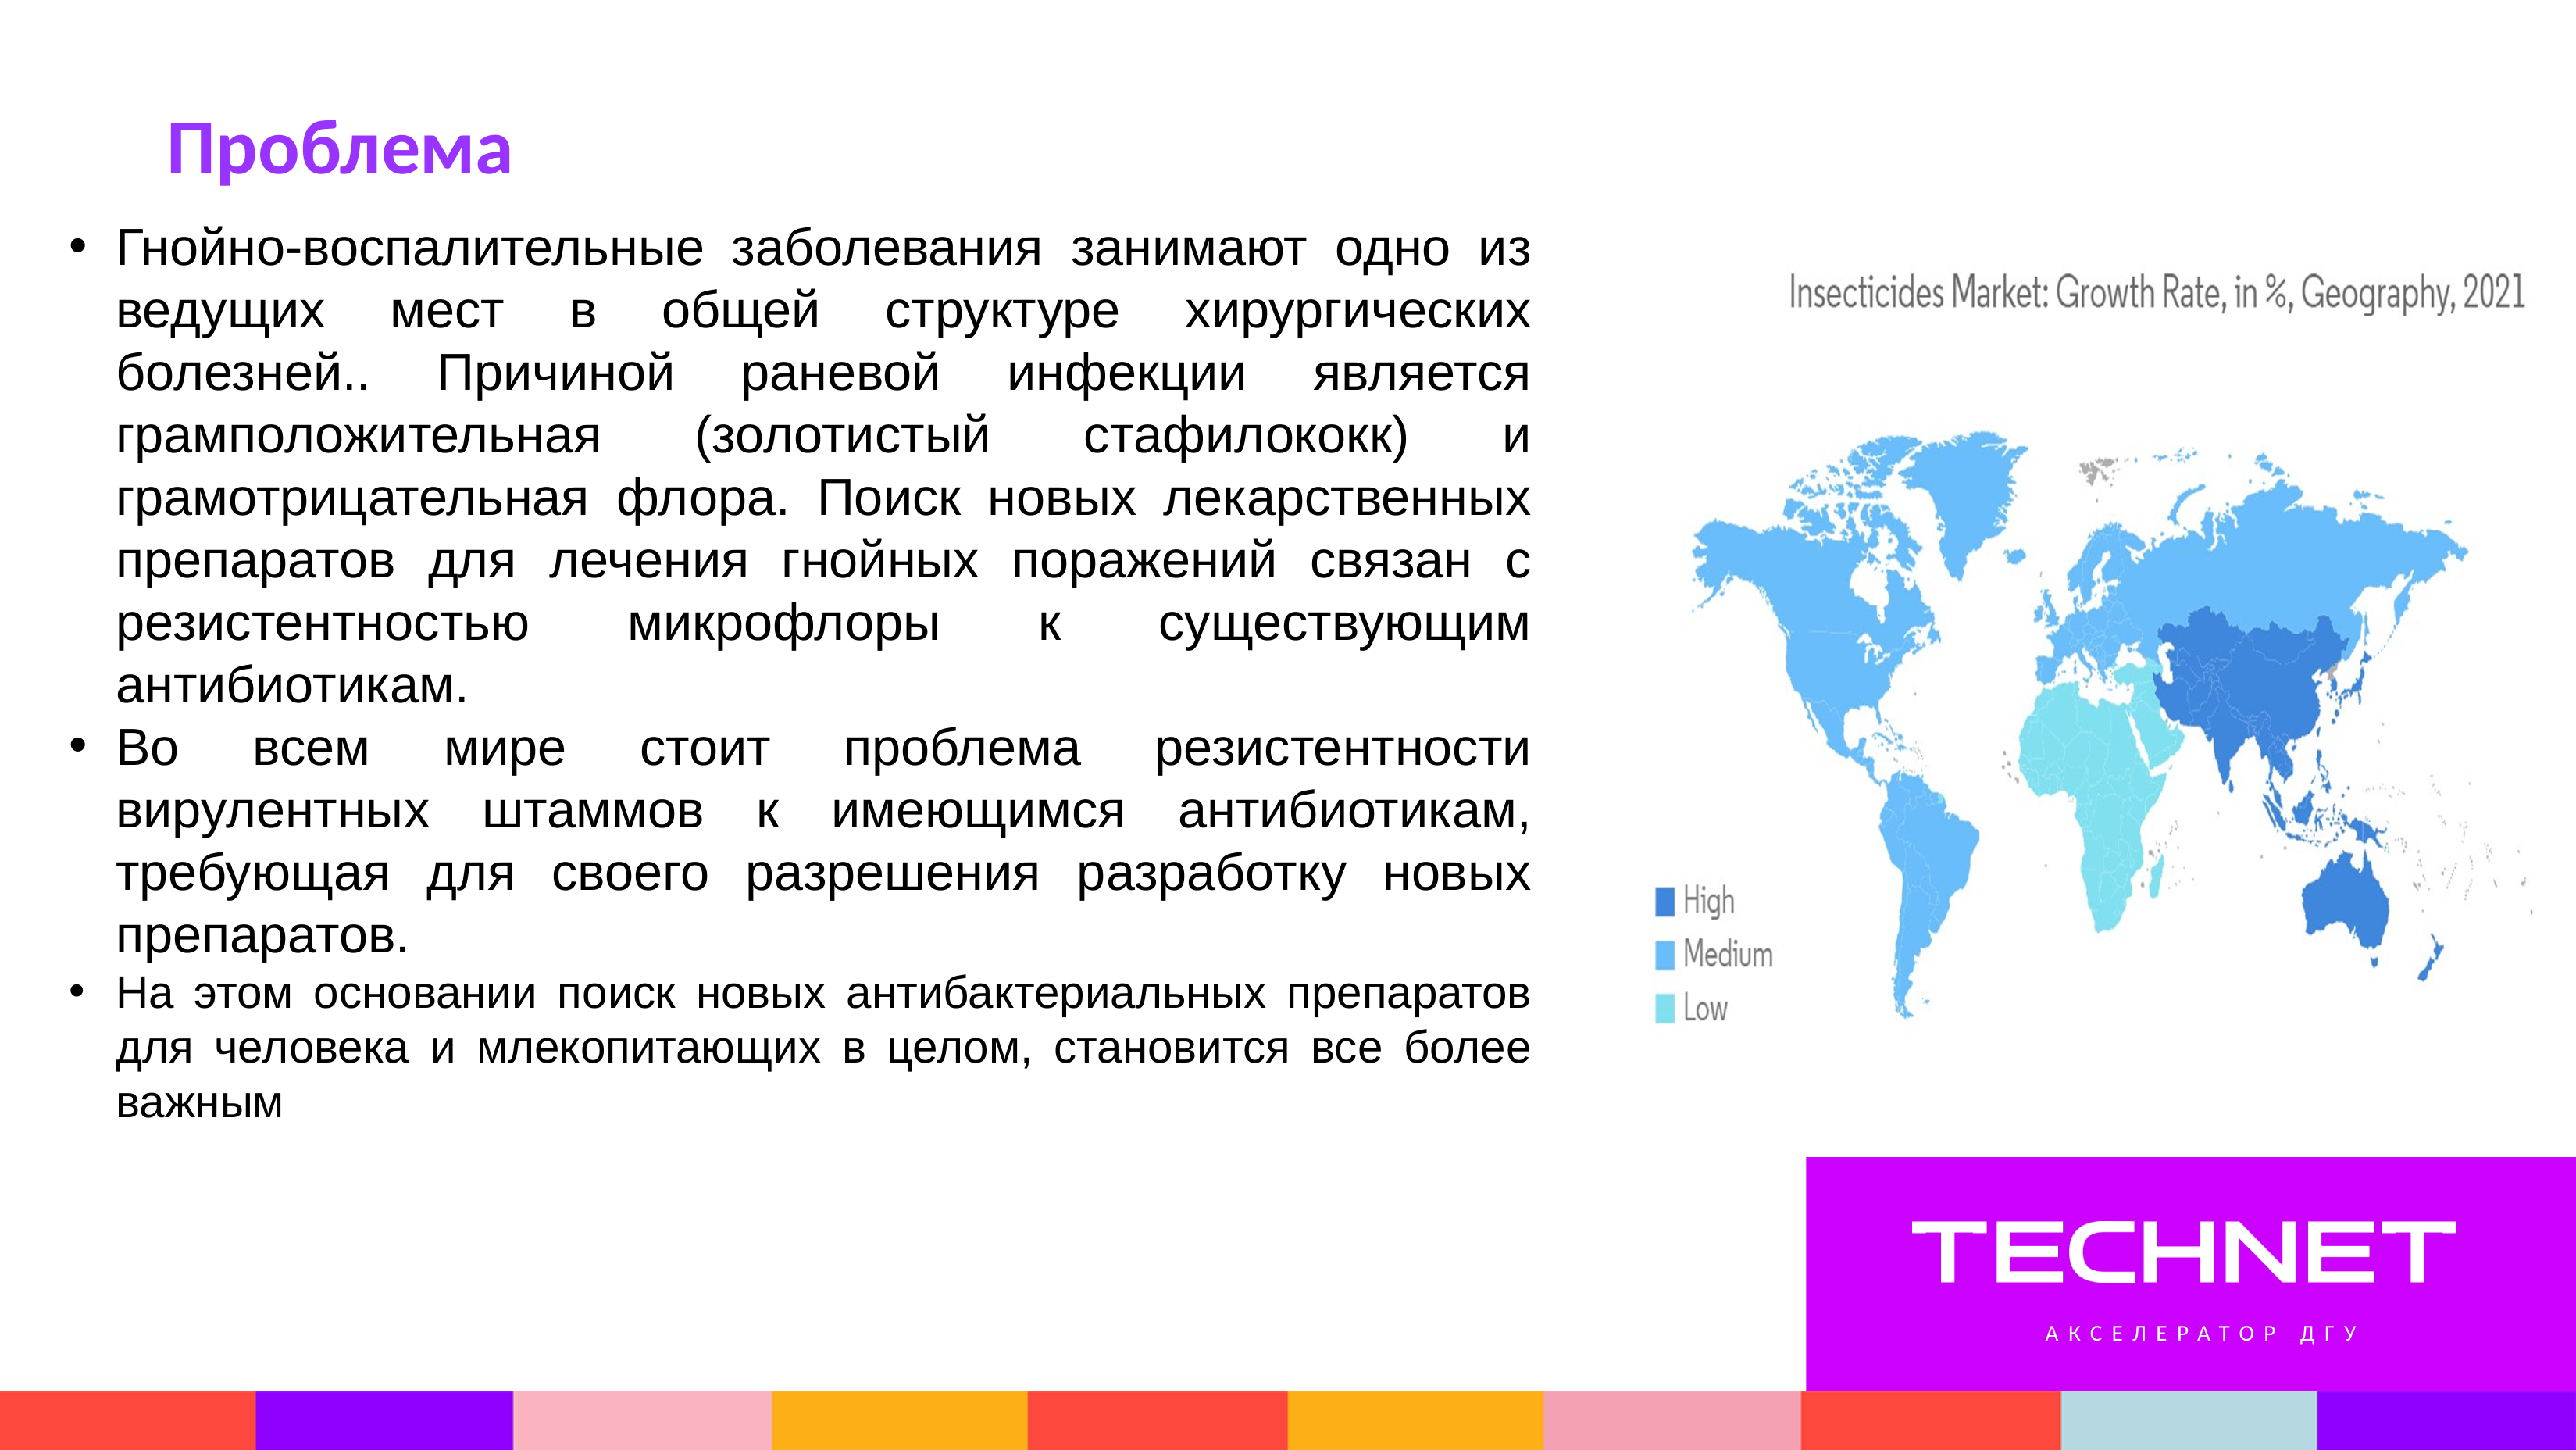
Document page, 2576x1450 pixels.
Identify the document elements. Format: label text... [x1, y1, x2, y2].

text_box Проблема [155, 90, 1015, 207]
picture [0, 1391, 2576, 1450]
picture [1912, 1221, 2457, 1284]
text_box Гнойно-воспалительные заболевания занимают одно из ведущих мест в общей структуре хирургических болезней.. Причиной раневой инфекции является грамположительная (золотистый стафилококк) и грамотрицательная флора. Поиск новых лекарственных препаратов для лечения гнойных поражений связан с резистентностью микрофлоры к существующим антибиотикам. Во всем мире стоит проблема резистентности вирулентных штаммов к имеющимся антибиотикам, требующая для своего разрешения разработку новых препаратов. На этом основании поиск новых антибактериальных препаратов для человека и млекопитающих в целом, становится все более важным [57, 207, 1545, 1135]
picture [1647, 255, 2535, 1038]
text_box АКСЕЛЕРАТОР ДГУ [2033, 1312, 2405, 1388]
text_box [1806, 1157, 2576, 1388]
